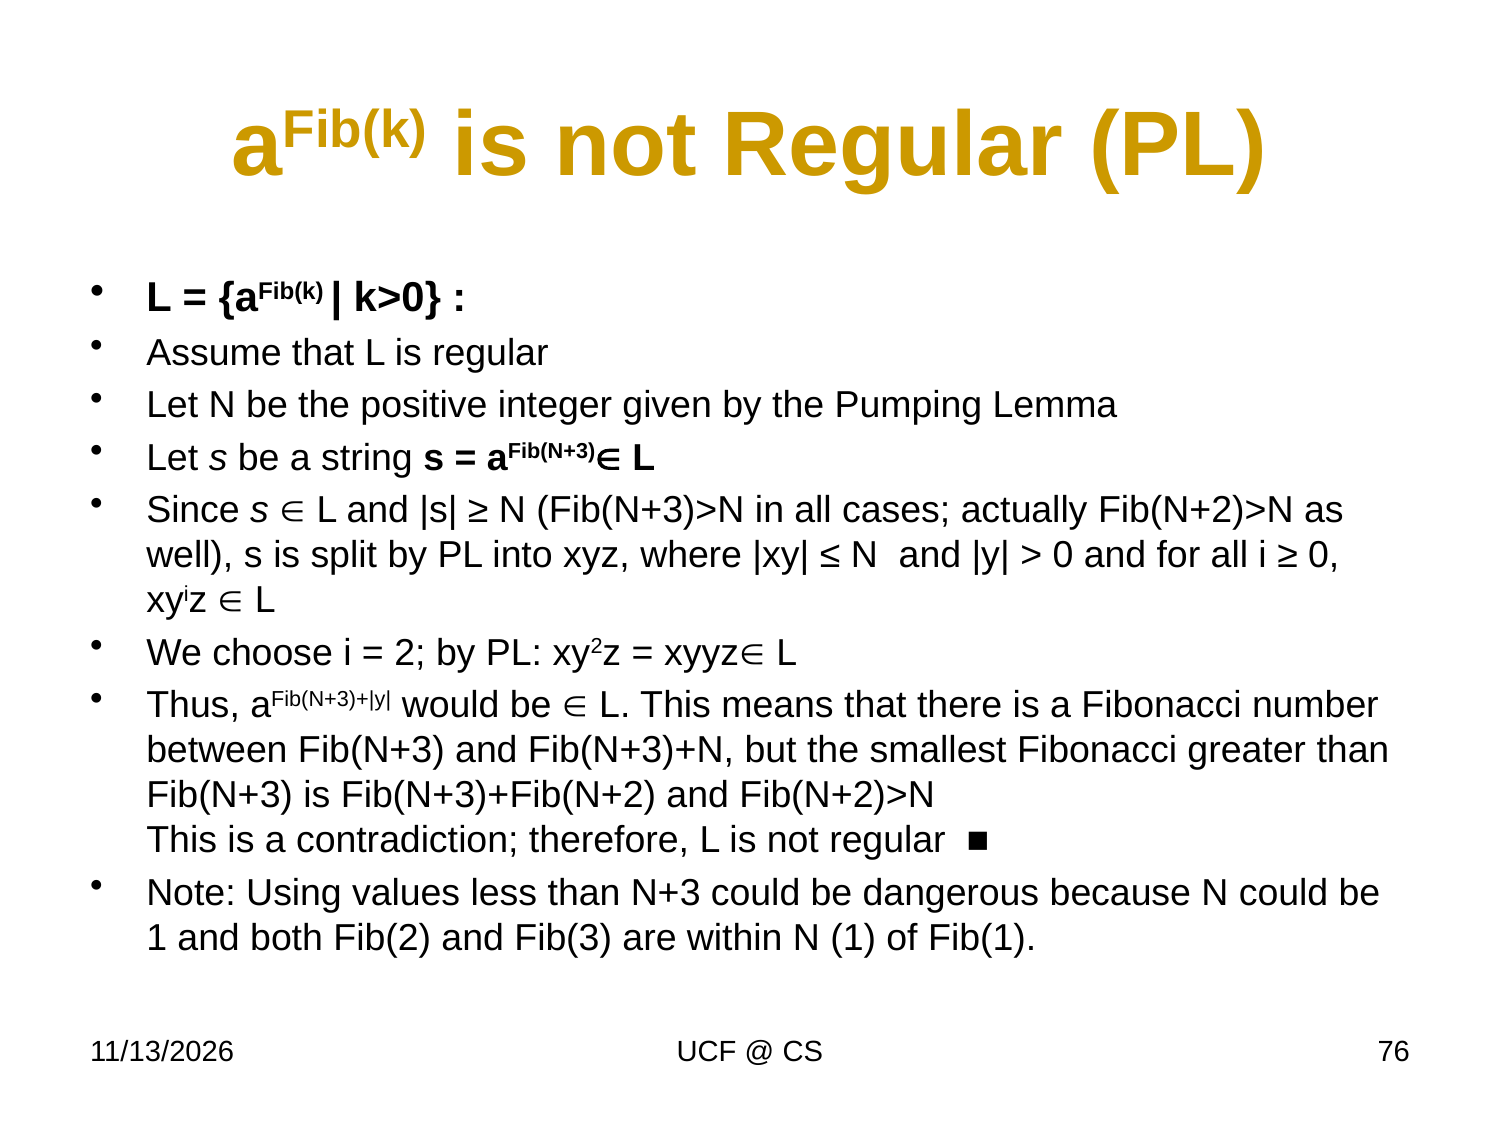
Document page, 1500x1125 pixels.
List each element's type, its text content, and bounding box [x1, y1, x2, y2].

list L = {aFib(k) | k>0} : Assume that L is regular Let N be the positive integer given by the Pumping Lemma Let s be a string s = aFib(N+3) L Since s  L and |s| ≥ N (Fib(N+3)>N in all cases; actually Fib(N+2)>N as well), s is split by PL into xyz, where |xy| ≤ N and |y| > 0 and for all i ≥ 0, xyiz  L We choose i = 2; by PL: xy2z = xyyz L Thus, aFib(N+3)+|y| would be  L. This means that there is a Fibonacci number between Fib(N+3) and Fib(N+3)+N, but the smallest Fibonacci greater than Fib(N+3) is Fib(N+3)+Fib(N+2) and Fib(N+2)>N This is a contradiction; therefore, L is not regular ■ Note: Using values less than N+3 could be dangerous because N could be 1 and both Fib(2) and Fib(3) are within N (1) of Fib(1). [75, 262, 1425, 1005]
title aFib(k) is not Regular (PL) [75, 45, 1425, 233]
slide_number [74, 1024, 426, 1103]
slide_number 76 [1074, 1024, 1426, 1103]
footer UCF @ CS [512, 1024, 988, 1103]
